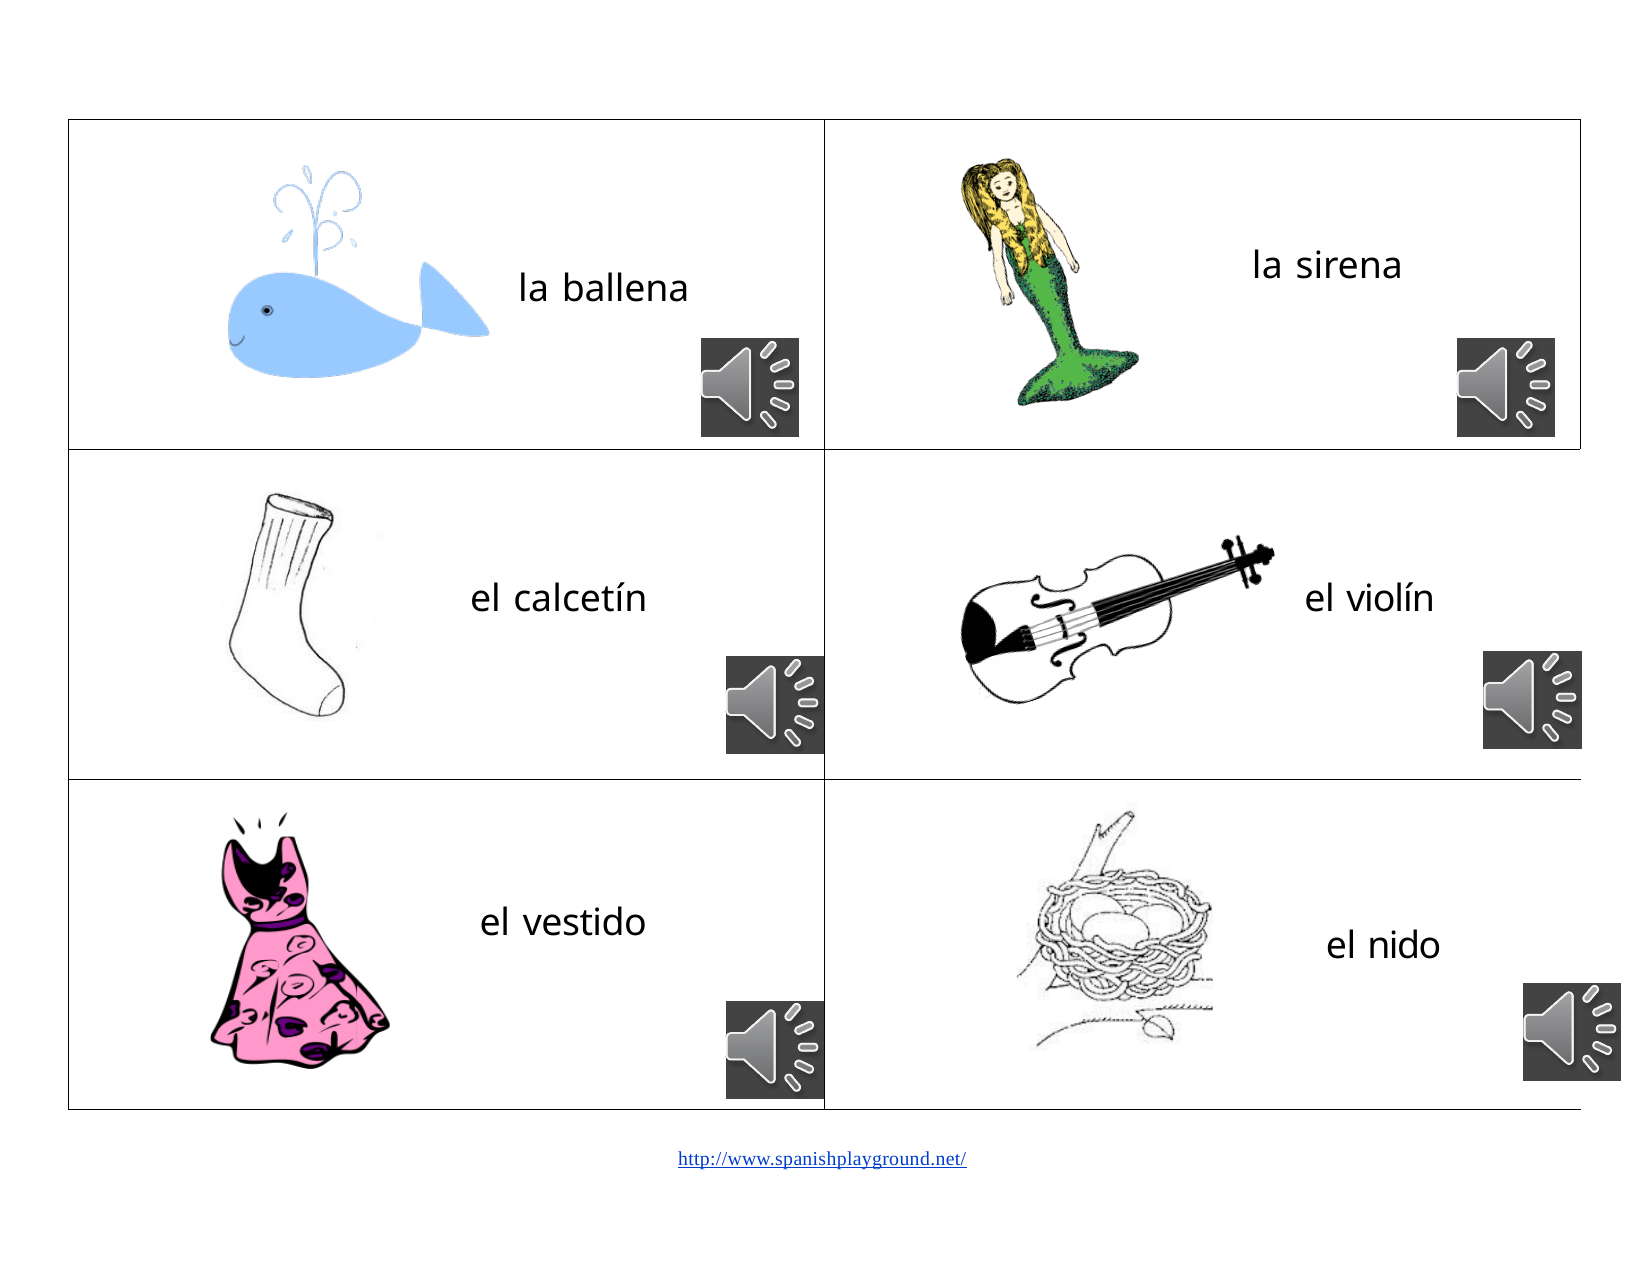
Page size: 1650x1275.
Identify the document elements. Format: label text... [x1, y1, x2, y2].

table_cell el nido [825, 780, 1580, 1109]
picture [724, 655, 825, 756]
table_header la sirena [825, 120, 1580, 449]
table_cell el calcetín [69, 450, 824, 779]
picture [1521, 981, 1623, 1082]
picture [724, 999, 825, 1101]
picture [699, 337, 801, 438]
table_cell el violín [825, 450, 1580, 779]
text_box http://www.spanishplayground.net/ [676, 1145, 975, 1170]
picture [1455, 337, 1557, 438]
picture [1482, 649, 1583, 751]
table_header la ballena [69, 120, 824, 449]
text_box [198, 148, 513, 417]
table_cell el vestido [69, 780, 824, 1109]
